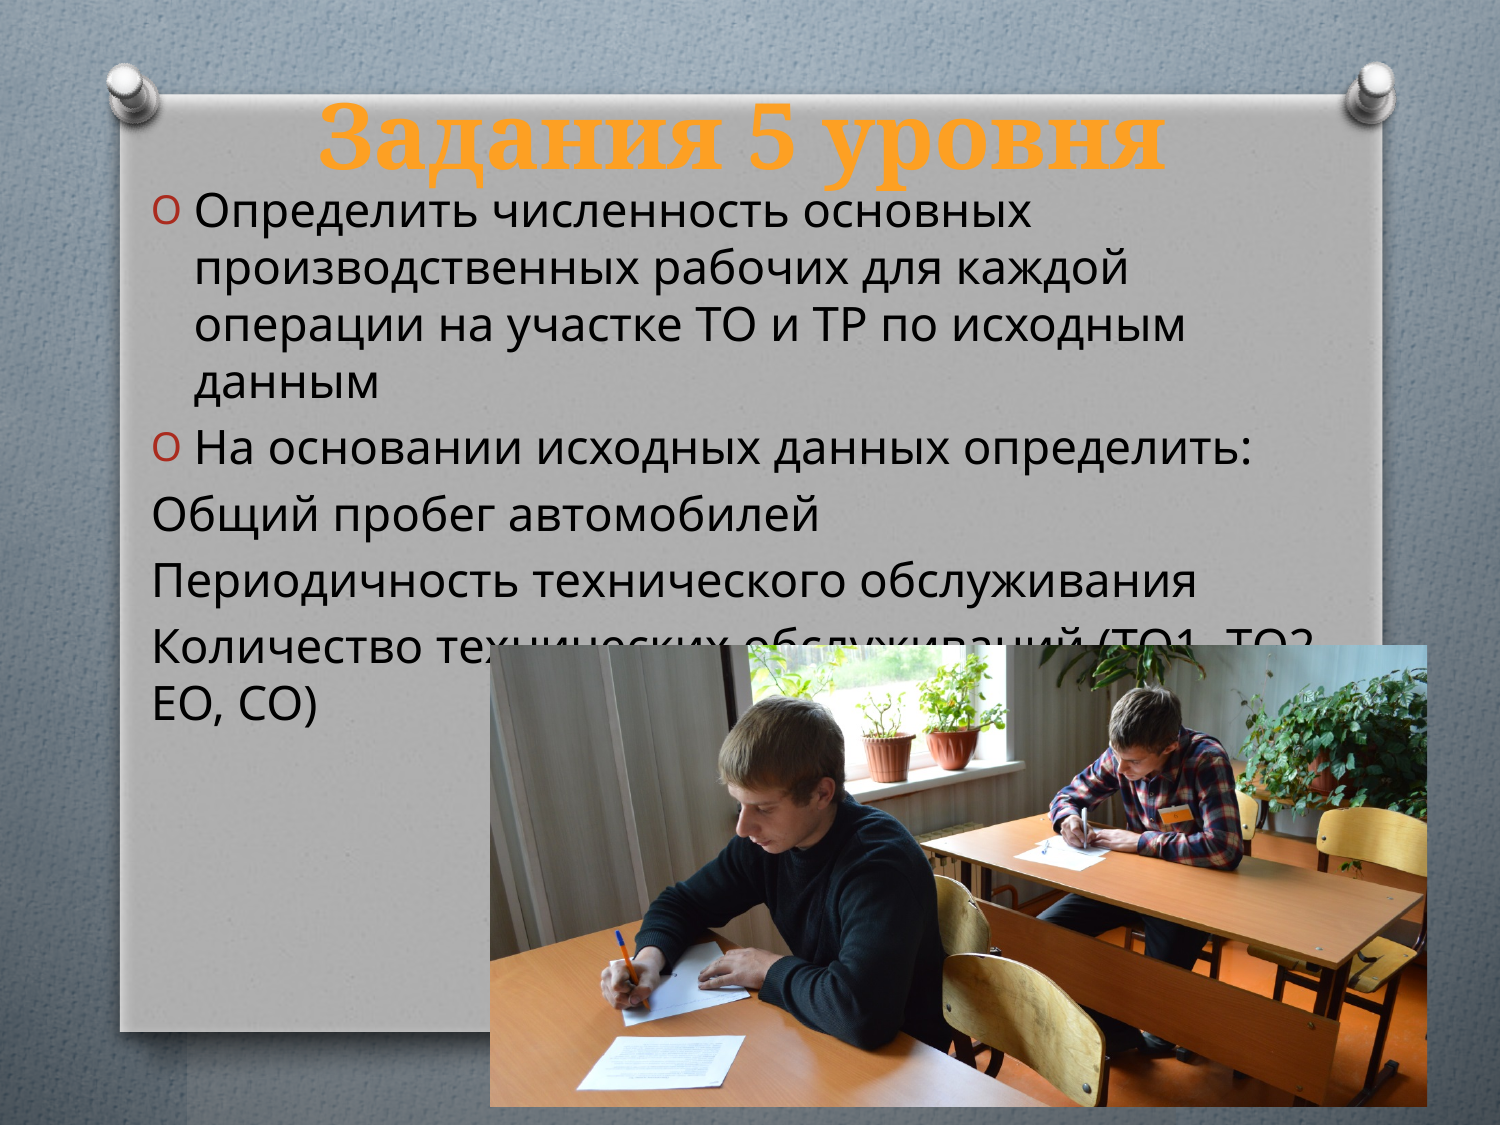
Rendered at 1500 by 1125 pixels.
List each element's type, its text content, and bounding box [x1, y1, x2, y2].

list Определить численность основных производственных рабочих для каждой операции на участке ТО и ТР по исходным данным На основании исходных данных определить: Общий пробег автомобилей Периодичность технического обслуживания Количество технических обслуживаний (ТО1, ТО2, ЕО, СО) [135, 172, 1353, 740]
picture [1317, 35, 1439, 156]
picture [489, 644, 1428, 1107]
picture [75, 29, 194, 153]
title Задания 5 уровня [171, 66, 1314, 172]
